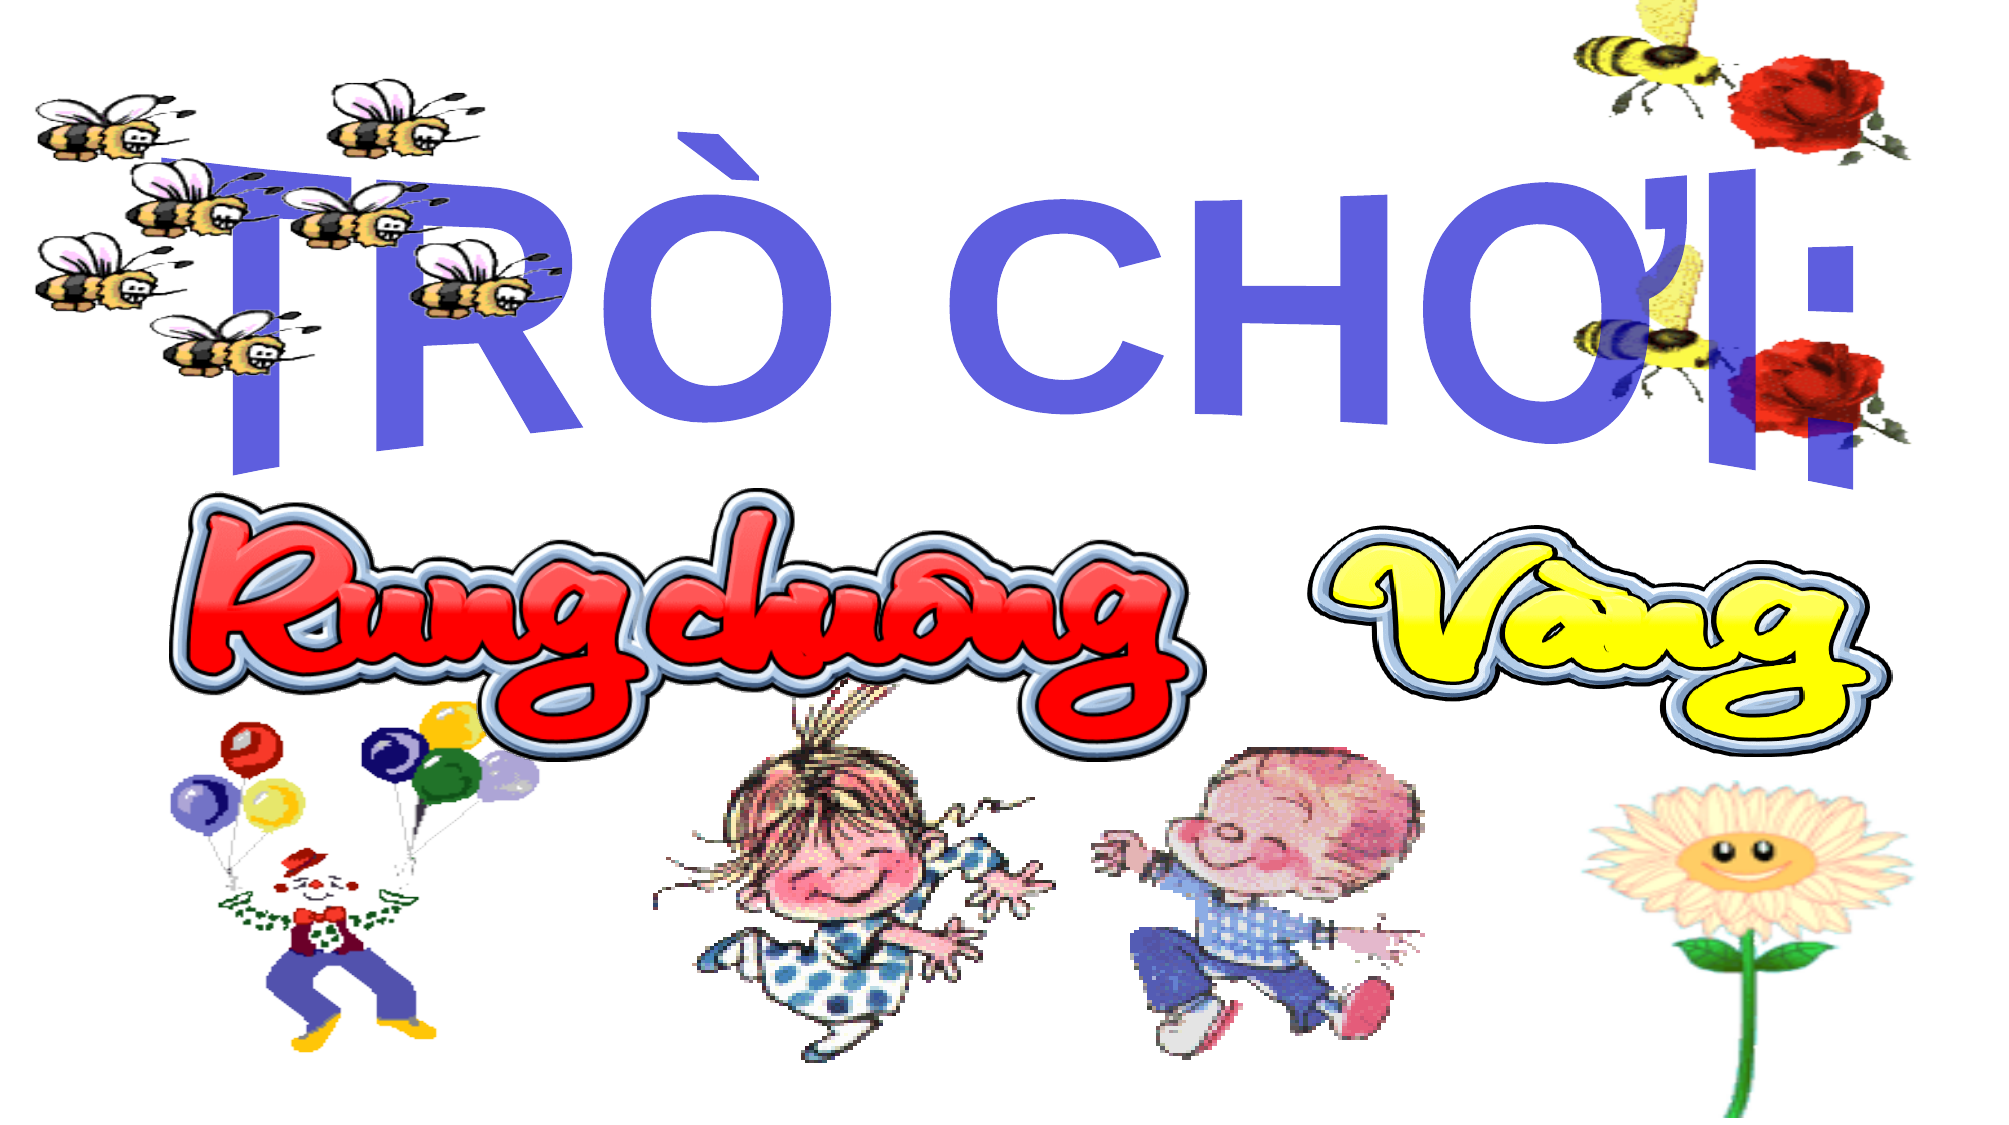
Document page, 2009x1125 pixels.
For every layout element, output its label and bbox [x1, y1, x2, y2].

picture [618, 762, 1465, 1091]
picture [1494, 243, 1939, 467]
text_box [169, 487, 1894, 762]
picture [161, 663, 554, 1068]
picture [1503, 780, 1993, 1118]
picture [1494, 0, 1939, 184]
picture [0, 66, 562, 392]
